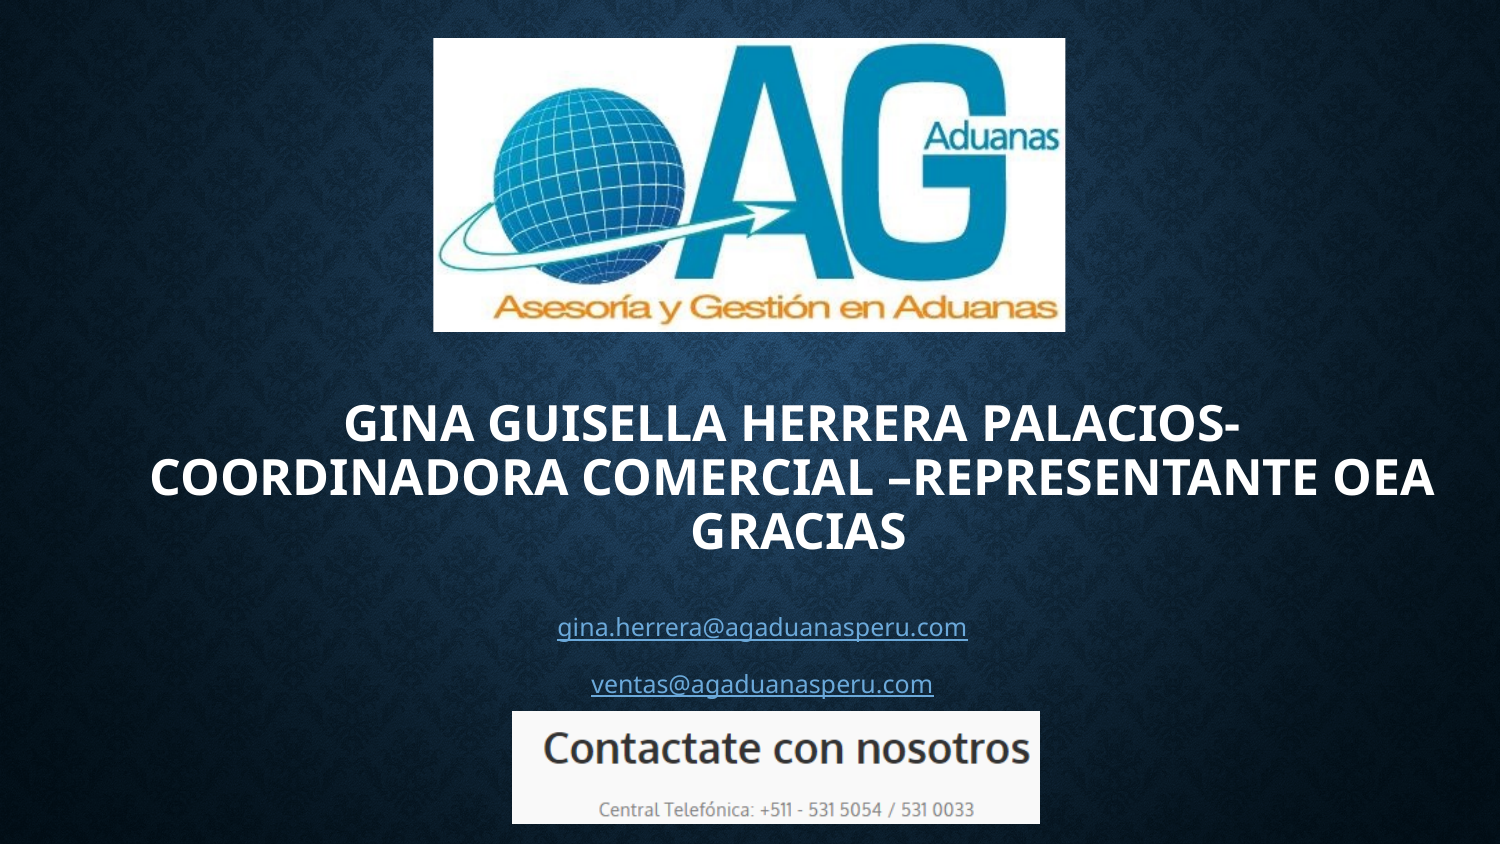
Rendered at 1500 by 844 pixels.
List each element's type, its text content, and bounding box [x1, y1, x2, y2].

picture [432, 37, 1066, 332]
picture [511, 711, 1041, 825]
list gina.herrera@agaduanasperu.com ventas@agaduanasperu.com [125, 597, 1400, 738]
title Gina Guisella herrera palacios- coordinadora comercial –representante oea gracias [125, 362, 1460, 568]
